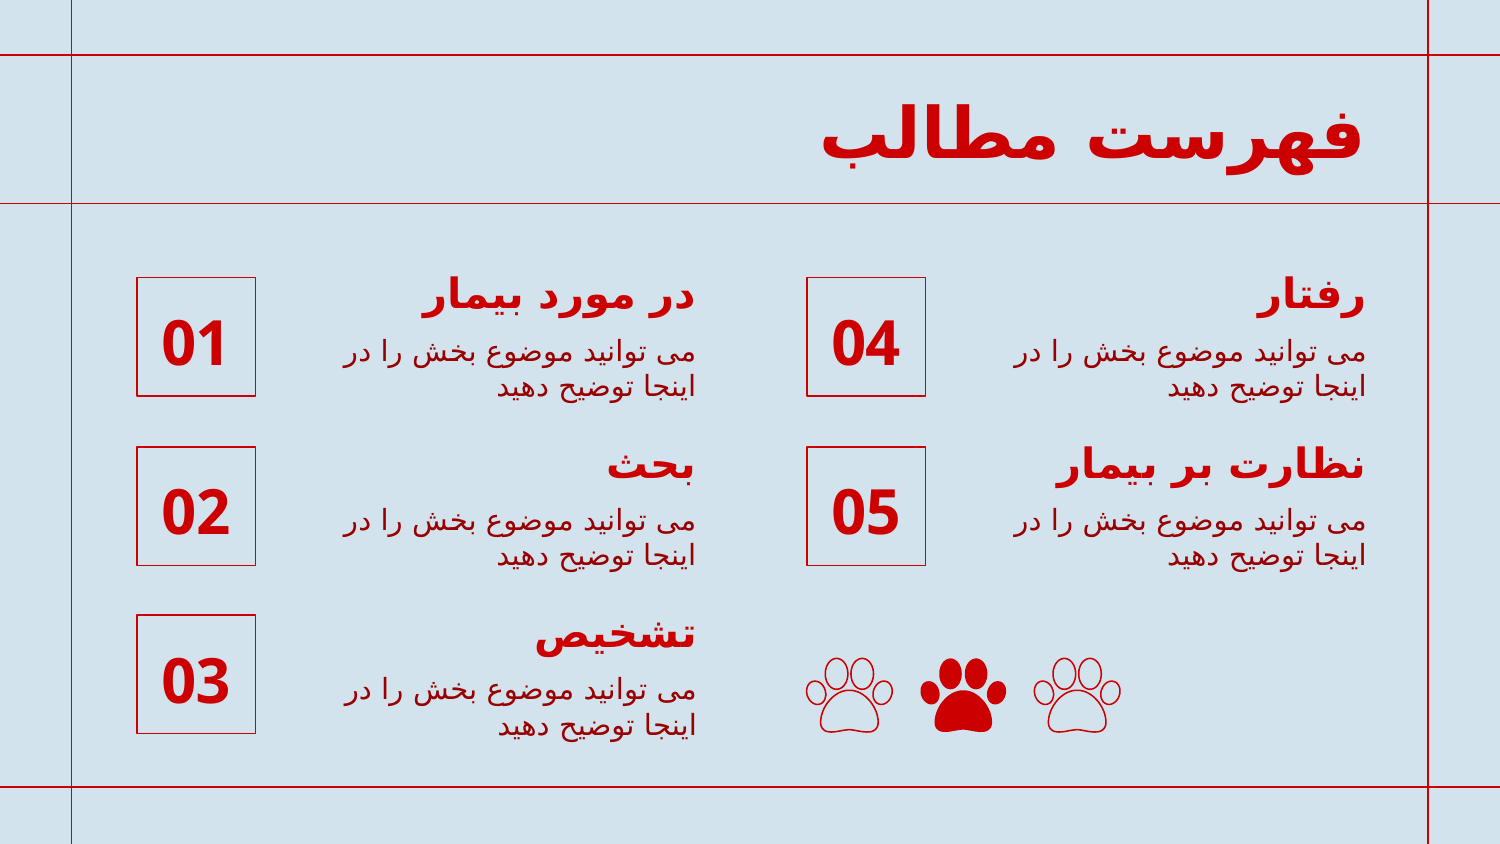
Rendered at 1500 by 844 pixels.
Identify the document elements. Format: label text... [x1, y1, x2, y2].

title فهرست مطالب [118, 72, 1382, 167]
subtitle می توانید موضوع بخش را در اینجا توضیح دهید [944, 486, 1382, 573]
subtitle می توانید موضوع بخش را در اینجا توضیح دهید [274, 655, 713, 742]
text_box [136, 721, 256, 734]
title 03 [118, 626, 275, 721]
text_box [136, 277, 256, 287]
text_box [806, 658, 1121, 733]
title بحث [273, 421, 712, 486]
title 02 [118, 456, 273, 551]
text_box [806, 551, 926, 566]
subtitle می توانید موضوع بخش را در اینجا توضیح دهید [273, 486, 712, 573]
title نظارت بر بیمار [944, 421, 1382, 486]
title رفتار [944, 252, 1382, 317]
title در مورد بیمار [273, 252, 712, 317]
title 04 [787, 287, 944, 382]
text_box [136, 615, 256, 626]
text_box [806, 382, 926, 397]
subtitle می توانید موضوع بخش را در اینجا توضیح دهید [273, 317, 712, 404]
text_box [136, 551, 256, 566]
text_box [806, 446, 926, 456]
title 05 [787, 456, 944, 551]
text_box [136, 446, 256, 456]
title تشخیص [274, 591, 713, 655]
text_box [136, 382, 256, 397]
title 01 [118, 287, 273, 382]
text_box [806, 277, 926, 287]
subtitle می توانید موضوع بخش را در اینجا توضیح دهید [944, 317, 1382, 404]
